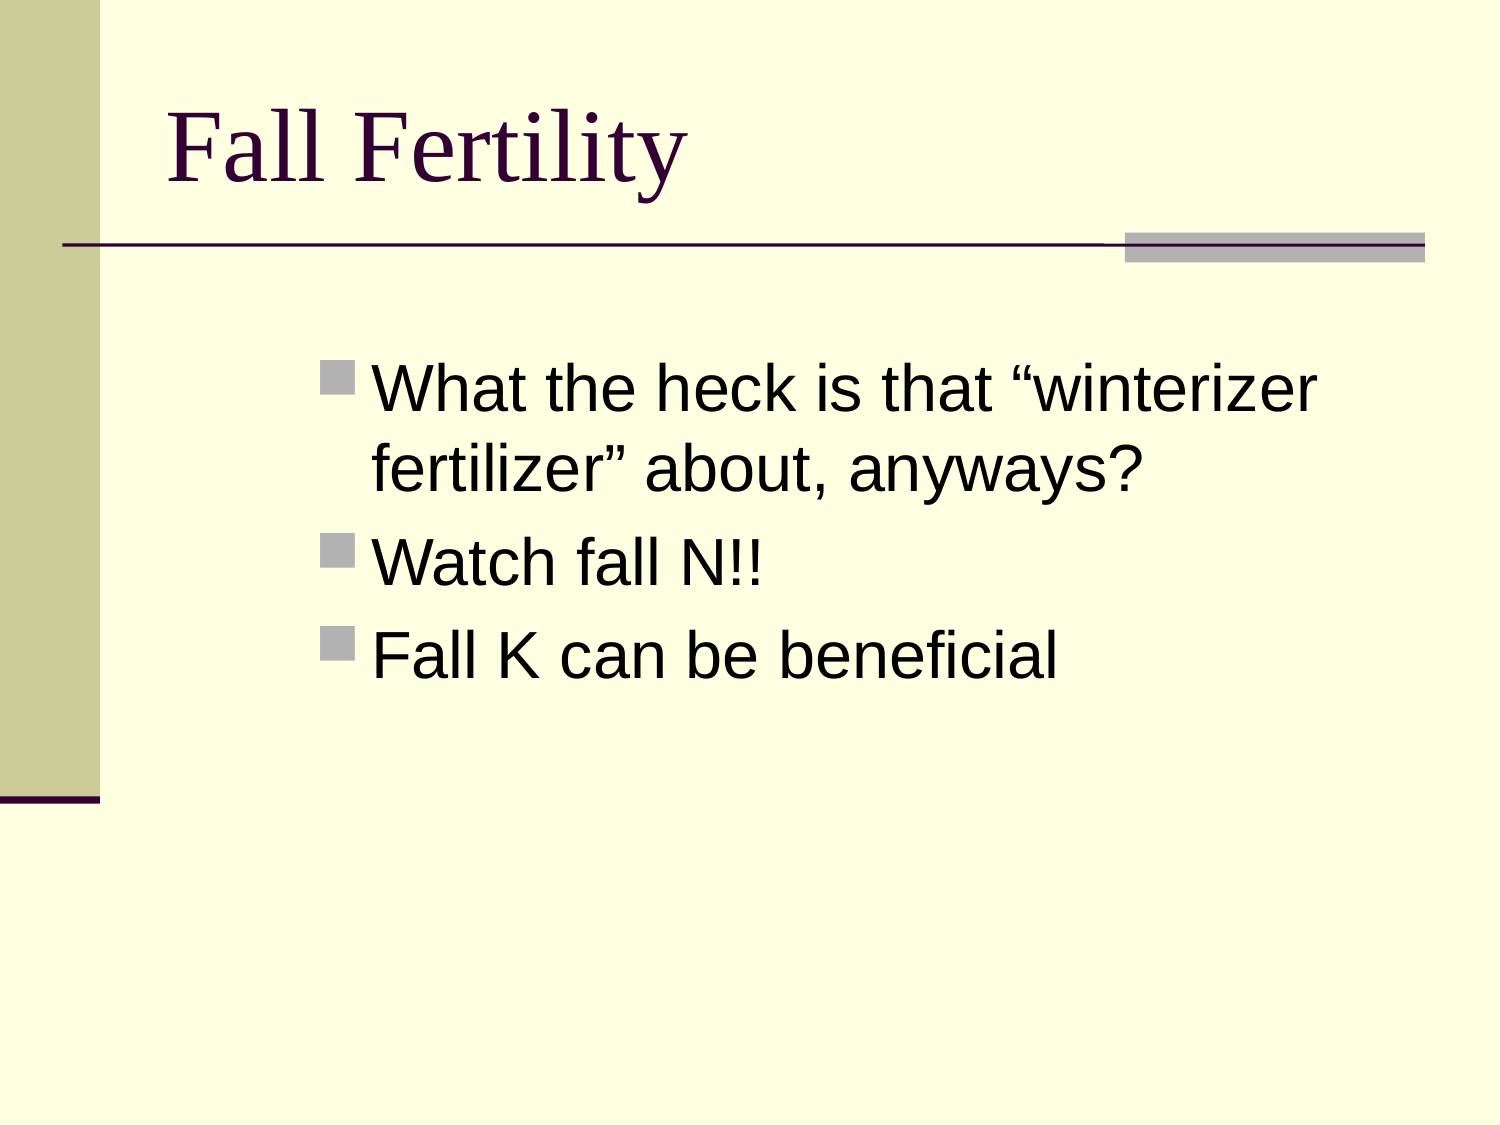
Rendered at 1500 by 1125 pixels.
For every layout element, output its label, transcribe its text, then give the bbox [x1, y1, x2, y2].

list What the heck is that “winterizer fertilizer” about, anyways? Watch fall N!! Fall K can be beneficial [300, 337, 1363, 1013]
title Fall Fertility [150, 45, 1425, 234]
